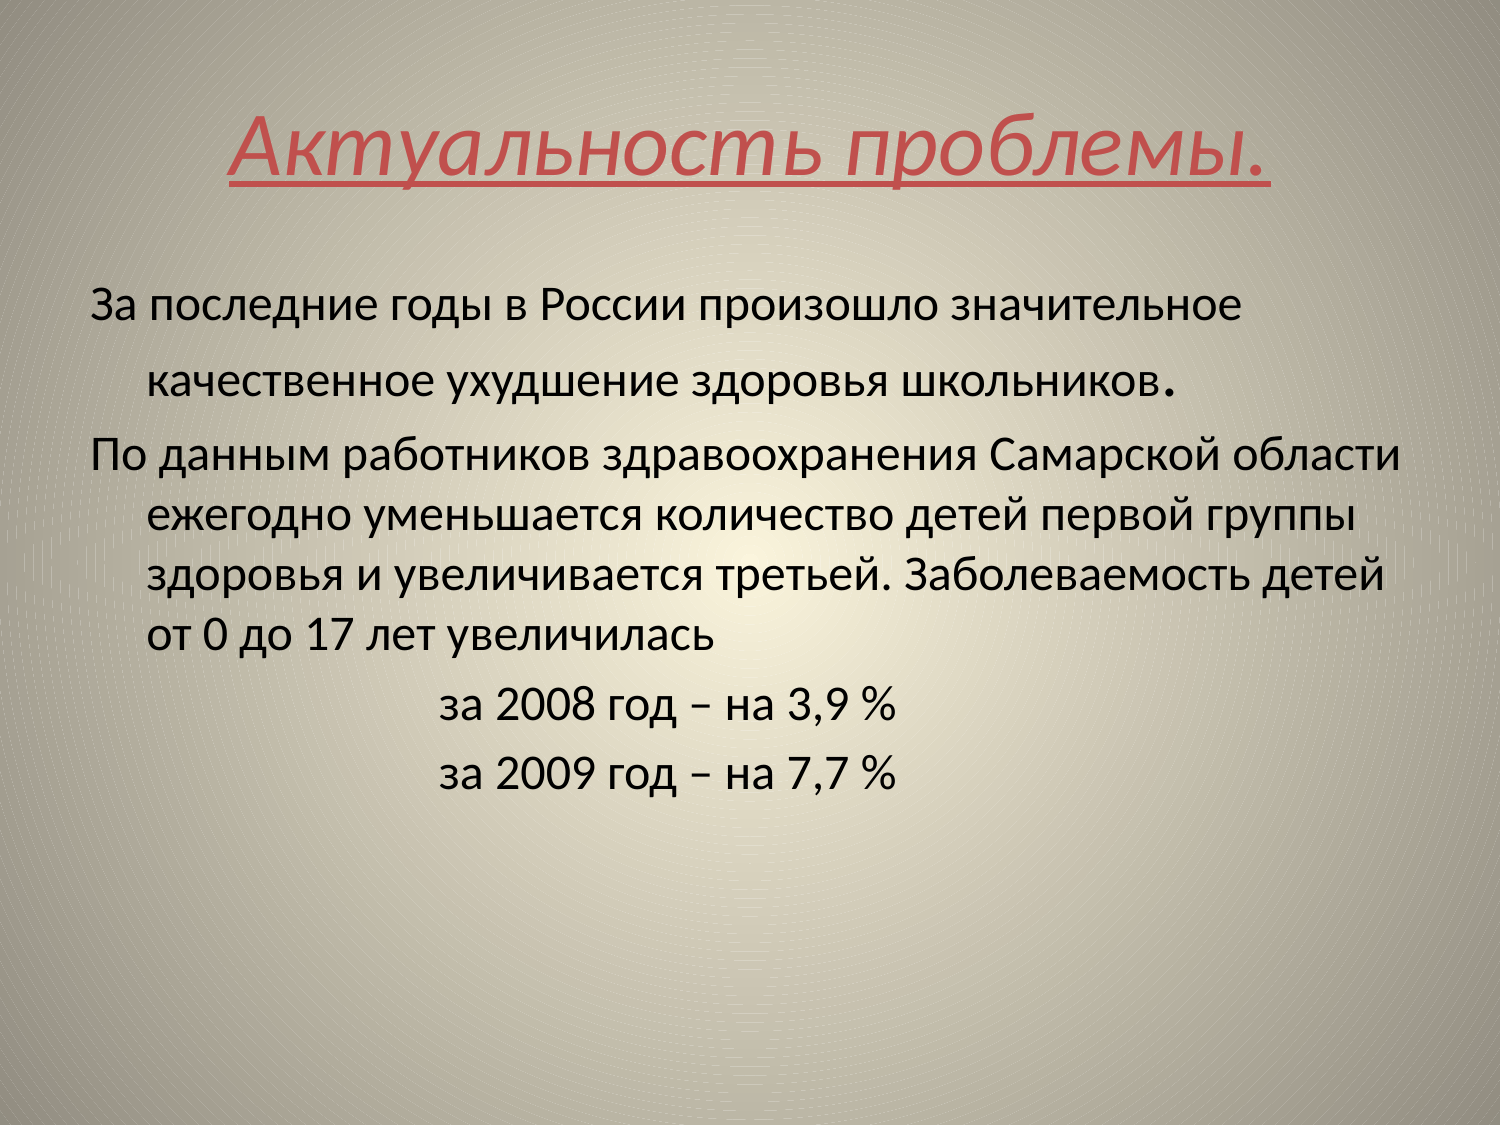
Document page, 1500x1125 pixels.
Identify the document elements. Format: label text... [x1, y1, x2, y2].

list За последние годы в России произошло значительное качественное ухудшение здоровья школьников. По данным работников здравоохранения Самарской области ежегодно уменьшается количество детей первой группы здоровья и увеличивается третьей. Заболеваемость детей от 0 до 17 лет увеличилась за 2008 год – на 3,9 % за 2009 год – на 7,7 % [75, 262, 1425, 1005]
title Актуальность проблемы. [75, 45, 1425, 233]
